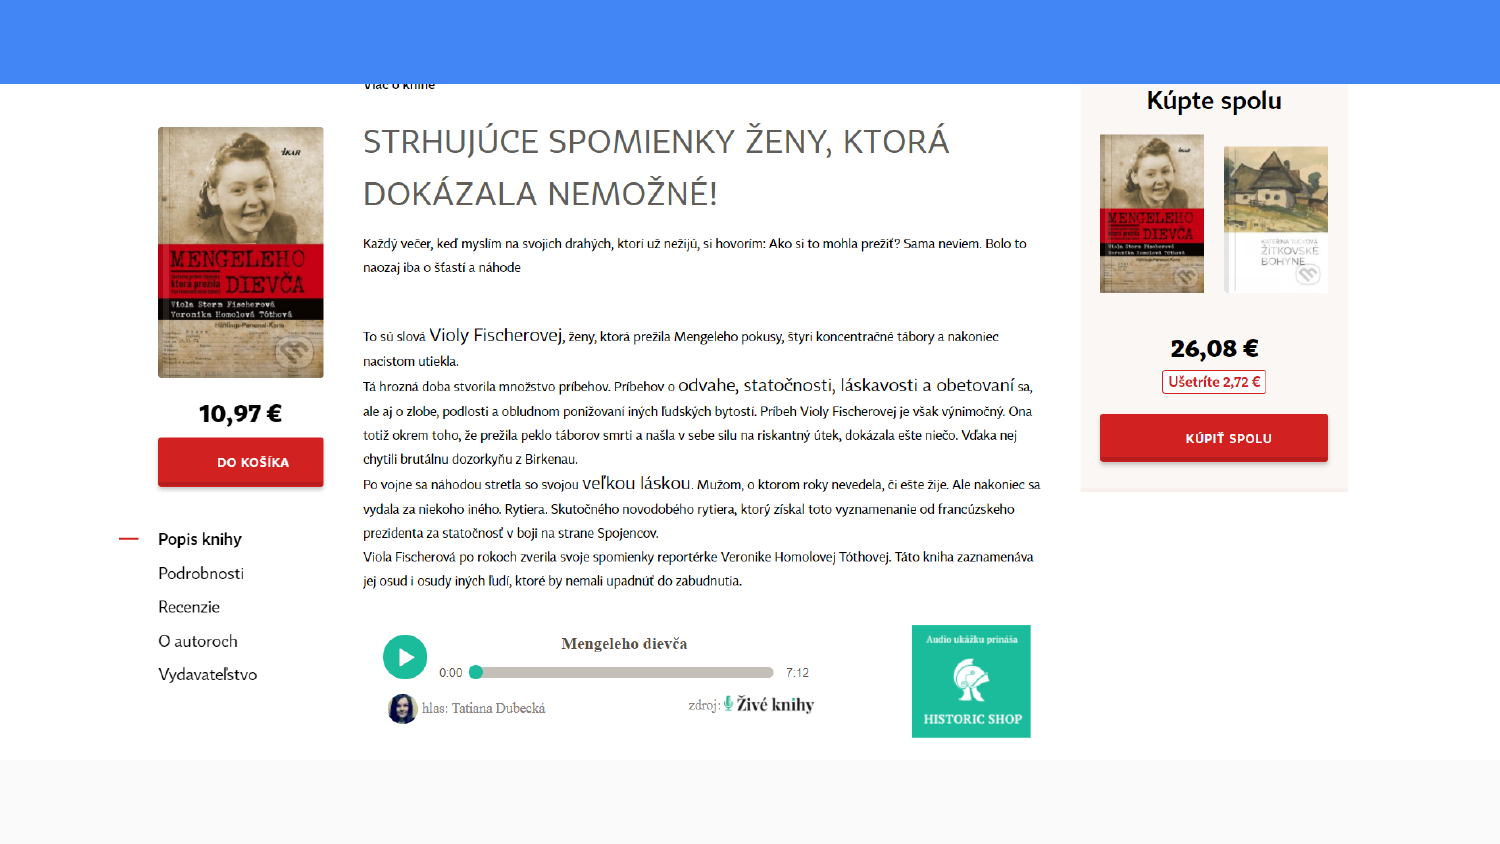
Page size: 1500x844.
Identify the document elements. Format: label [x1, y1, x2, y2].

picture [0, 84, 1500, 760]
